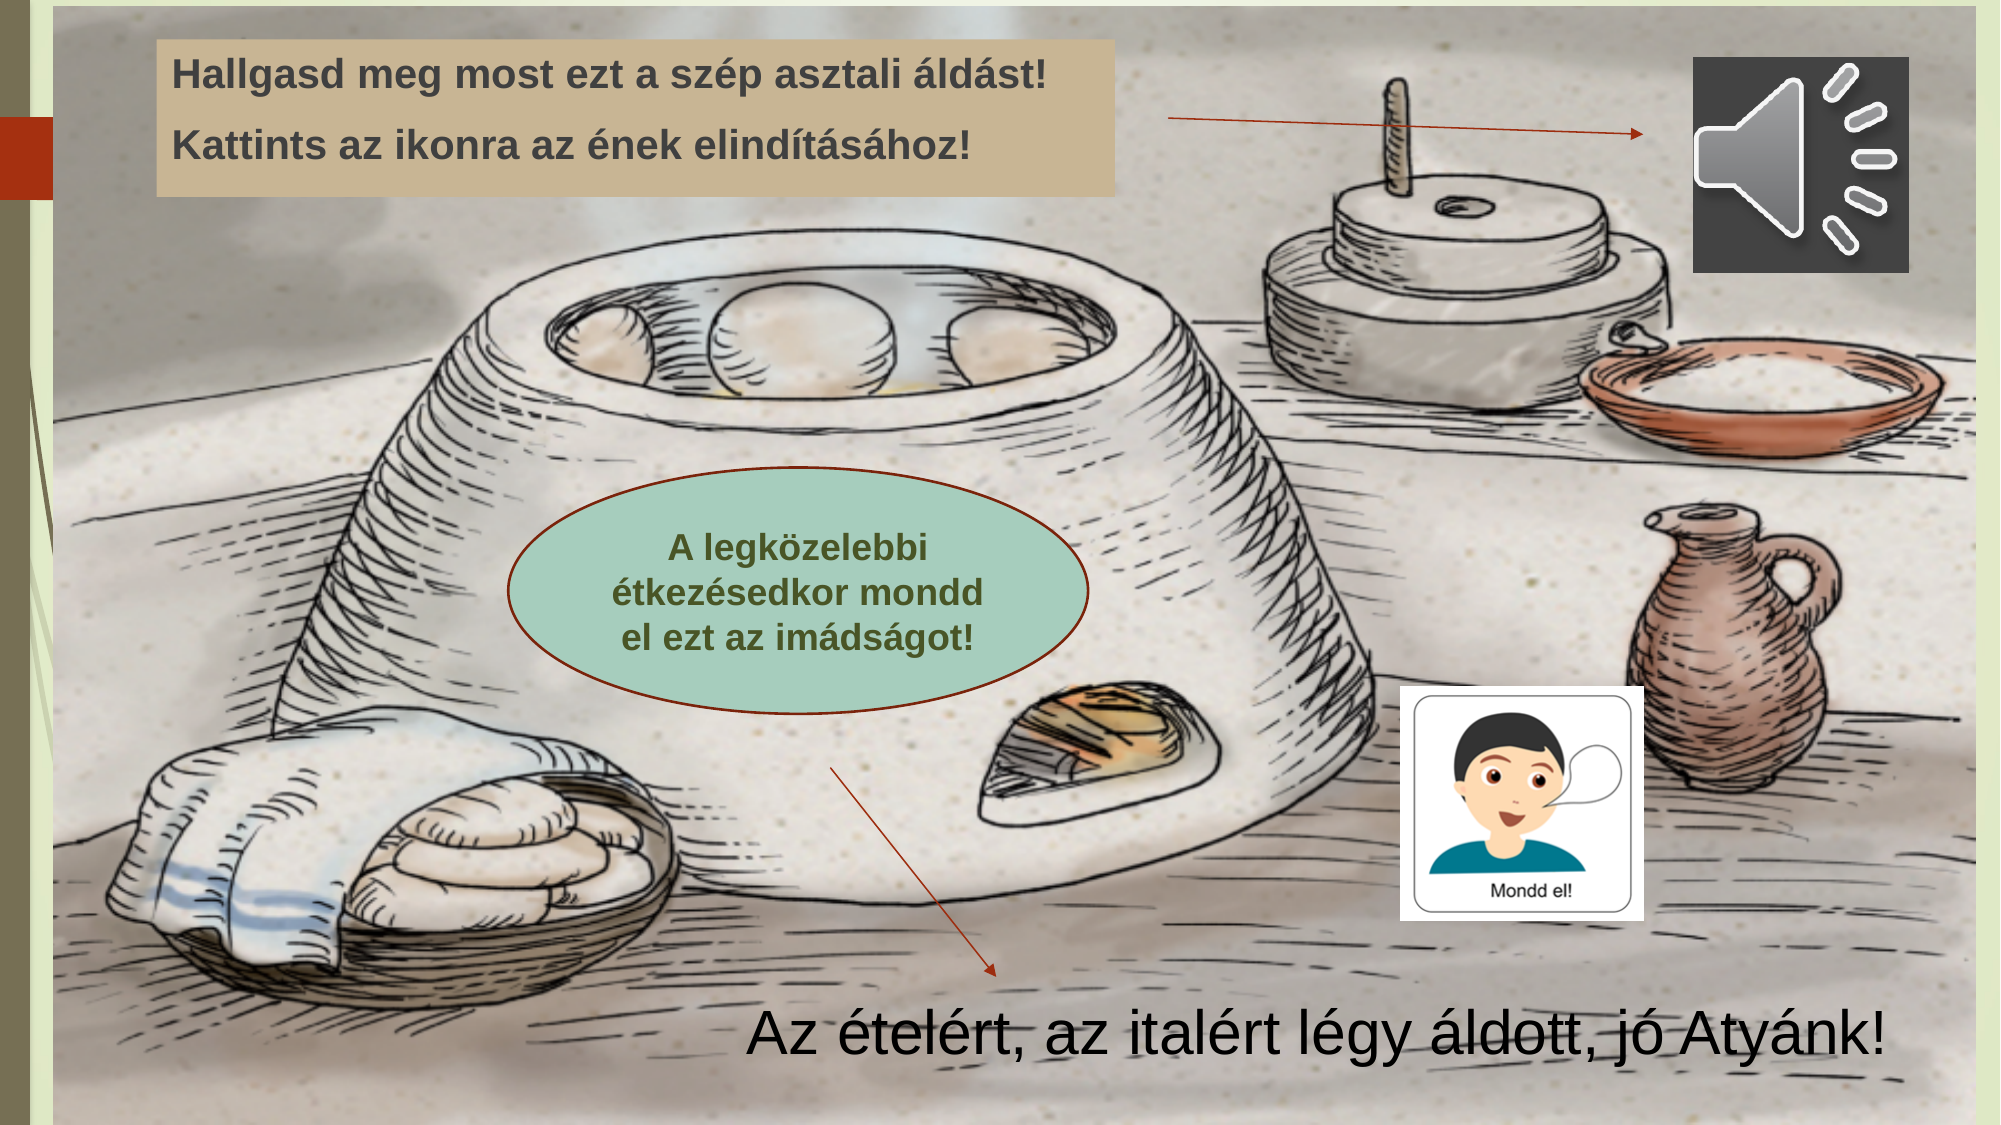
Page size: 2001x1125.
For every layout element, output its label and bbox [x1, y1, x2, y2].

text_box [1168, 117, 1644, 135]
text_box [830, 767, 997, 978]
picture [30, 0, 2001, 1125]
